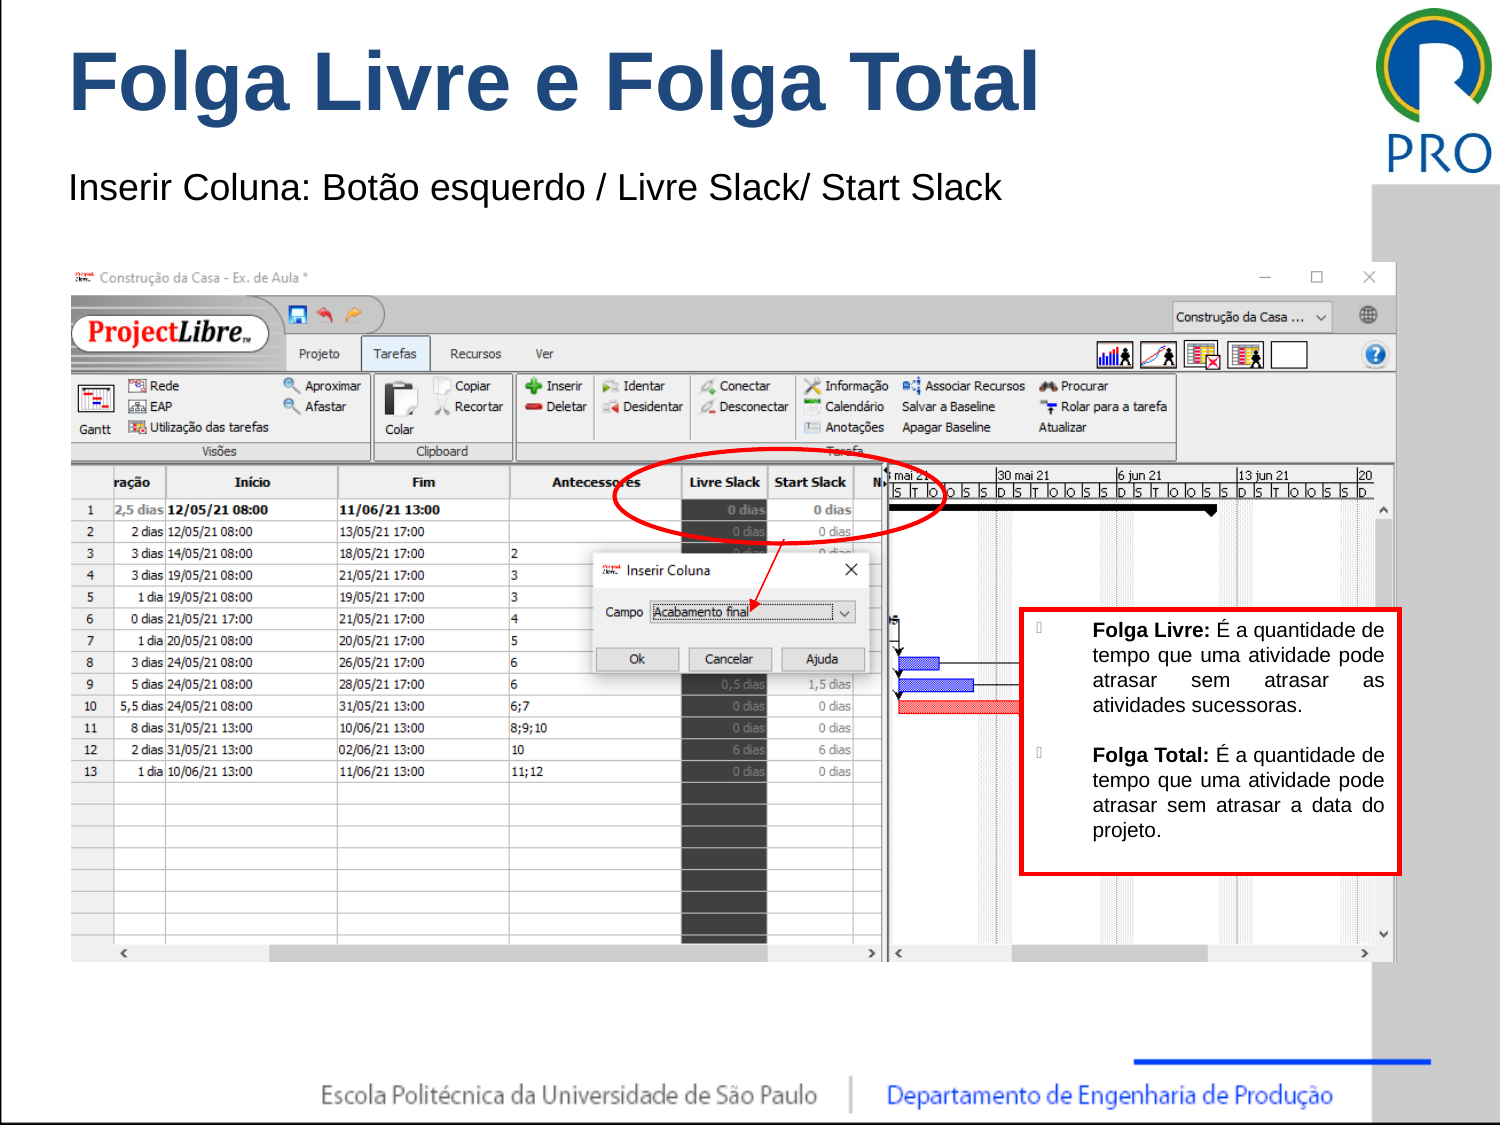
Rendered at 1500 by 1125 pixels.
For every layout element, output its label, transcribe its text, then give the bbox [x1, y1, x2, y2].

list Inserir Coluna: Botão esquerdo / Livre Slack/ Start Slack [53, 155, 1341, 977]
title Folga Livre e Folga Total [53, 0, 1404, 172]
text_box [749, 538, 785, 613]
picture [0, 0, 1500, 1125]
picture [1376, 8, 1492, 173]
